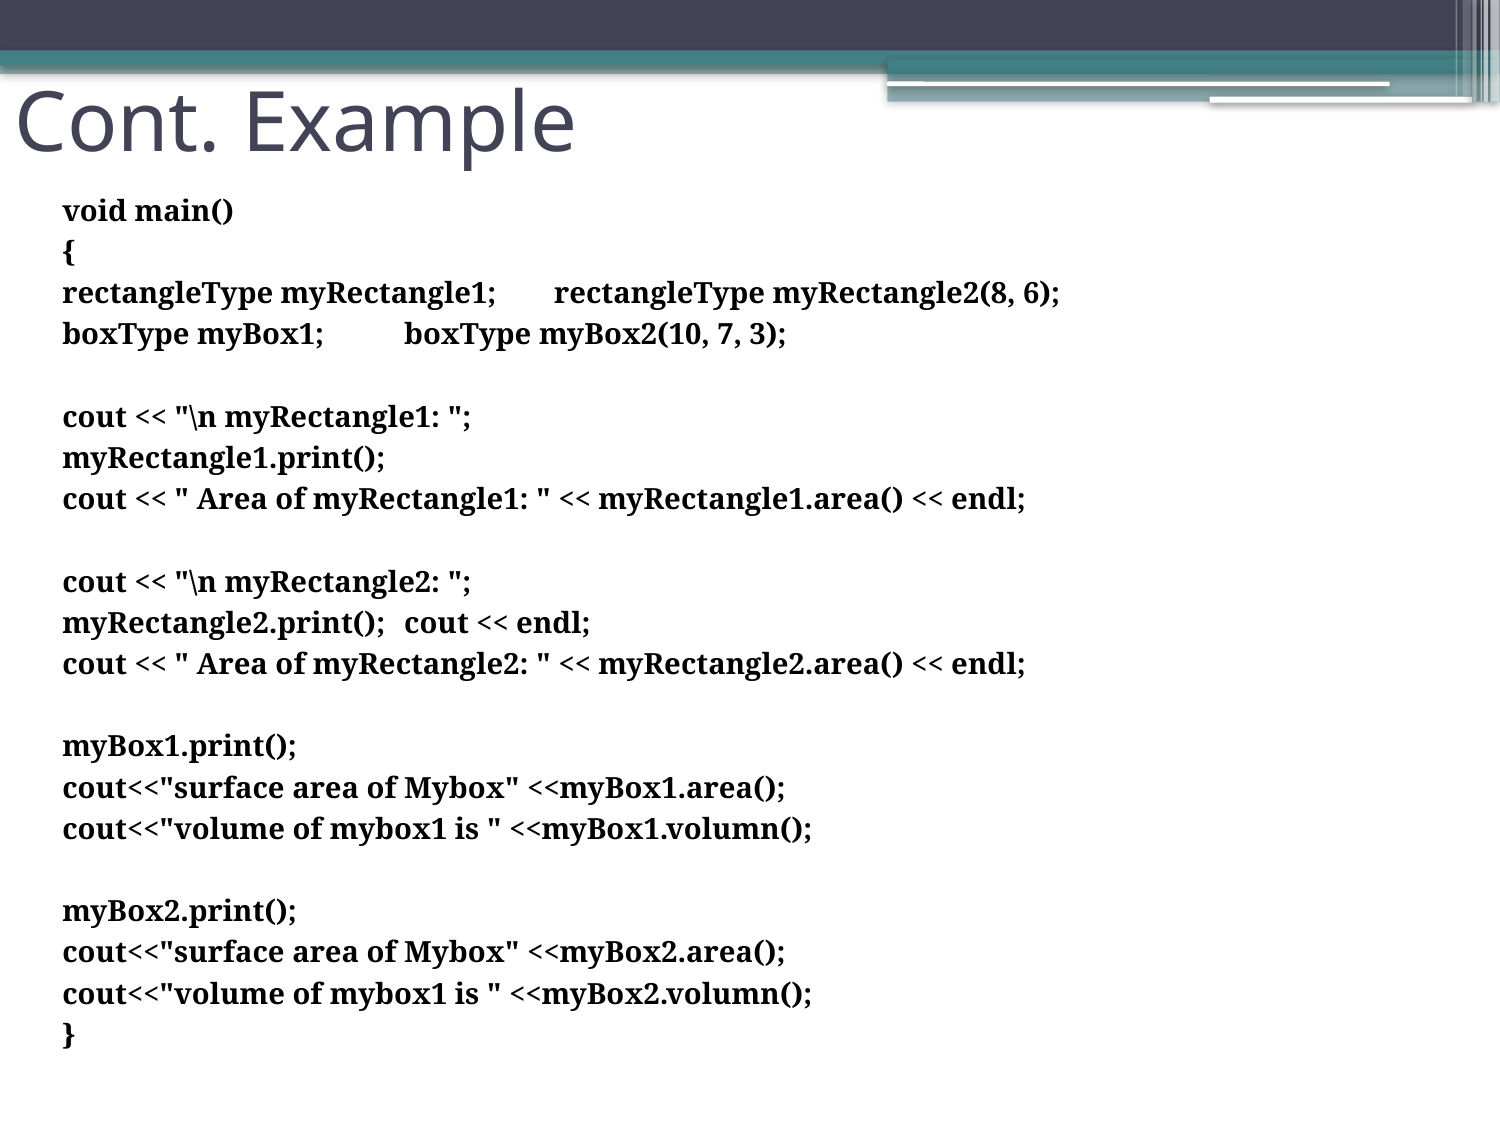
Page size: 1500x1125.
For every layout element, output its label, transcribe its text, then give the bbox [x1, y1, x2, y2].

title Cont. Example [0, 30, 1350, 206]
list void main()‏ { rectangleType myRectangle1; rectangleType myRectangle2(8, 6); boxType myBox1; boxType myBox2(10, 7, 3); cout << "\n myRectangle1: "; myRectangle1.print(); cout << " Area of myRectangle1: " << myRectangle1.area() << endl; cout << "\n myRectangle2: "; myRectangle2.print(); cout << endl; cout << " Area of myRectangle2: " << myRectangle2.area() << endl; myBox1.print(); cout<<"surface area of Mybox" <<myBox1.area(); cout<<"volume of mybox1 is " <<myBox1.volumn(); myBox2.print(); cout<<"surface area of Mybox" <<myBox2.area(); cout<<"volume of mybox1 is " <<myBox2.volumn(); } [29, 184, 1400, 1112]
